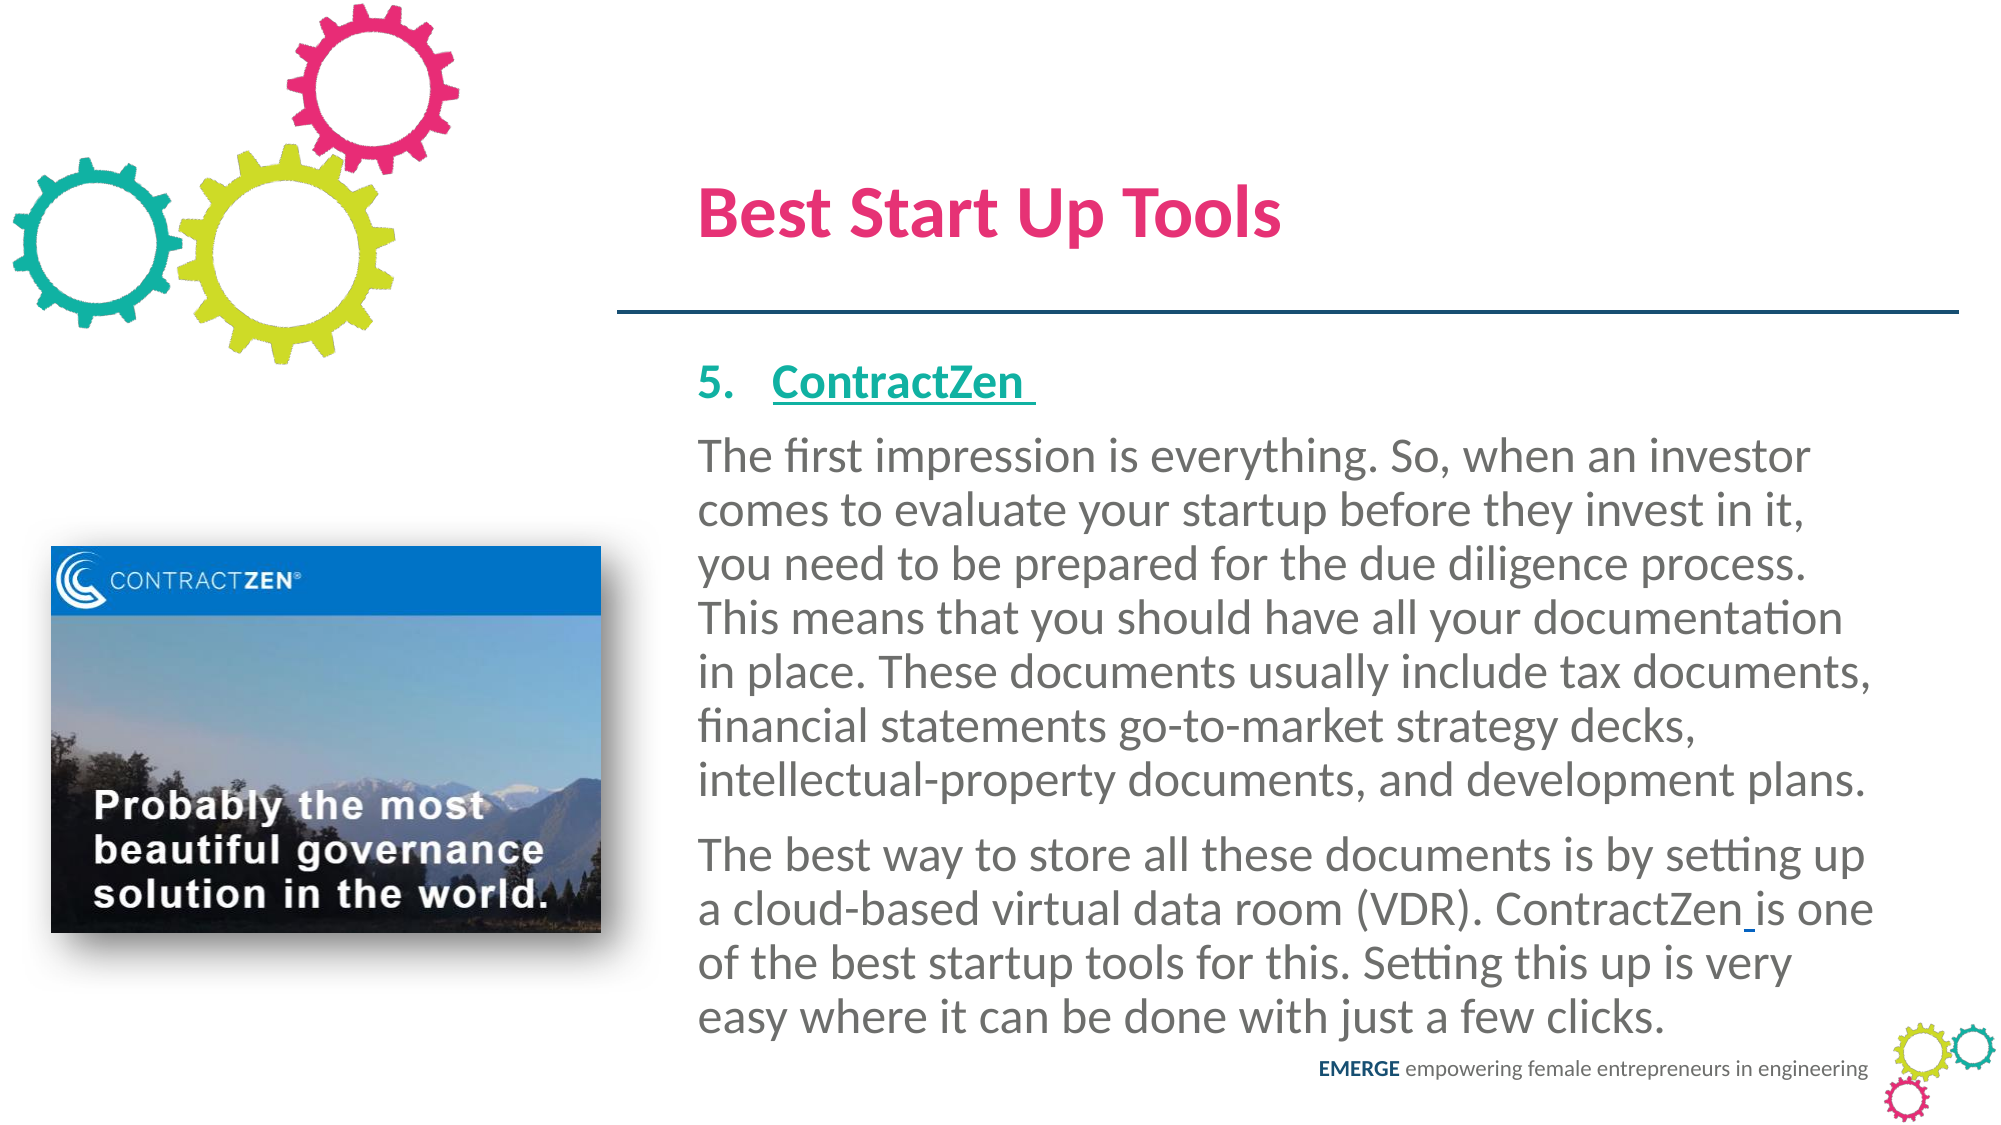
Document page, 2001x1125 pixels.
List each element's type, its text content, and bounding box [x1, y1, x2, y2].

list ContractZen The first impression is everything. So, when an investor comes to evaluate your startup before they invest in it, you need to be prepared for the due diligence process. This means that you should have all your documentation in place. These documents usually include tax documents, financial statements go-to-market strategy decks, intellectual-property documents, and development plans. The best way to store all these documents is by setting up a cloud-based virtual data room (VDR). ContractZen is one of the best startup tools for this. Setting this up is very easy where it can be done with just a few clicks. [682, 347, 1898, 1000]
picture [1865, 995, 2001, 1125]
picture [51, 546, 601, 934]
list Best Start Up Tools [682, 165, 1898, 280]
picture [0, 0, 533, 470]
